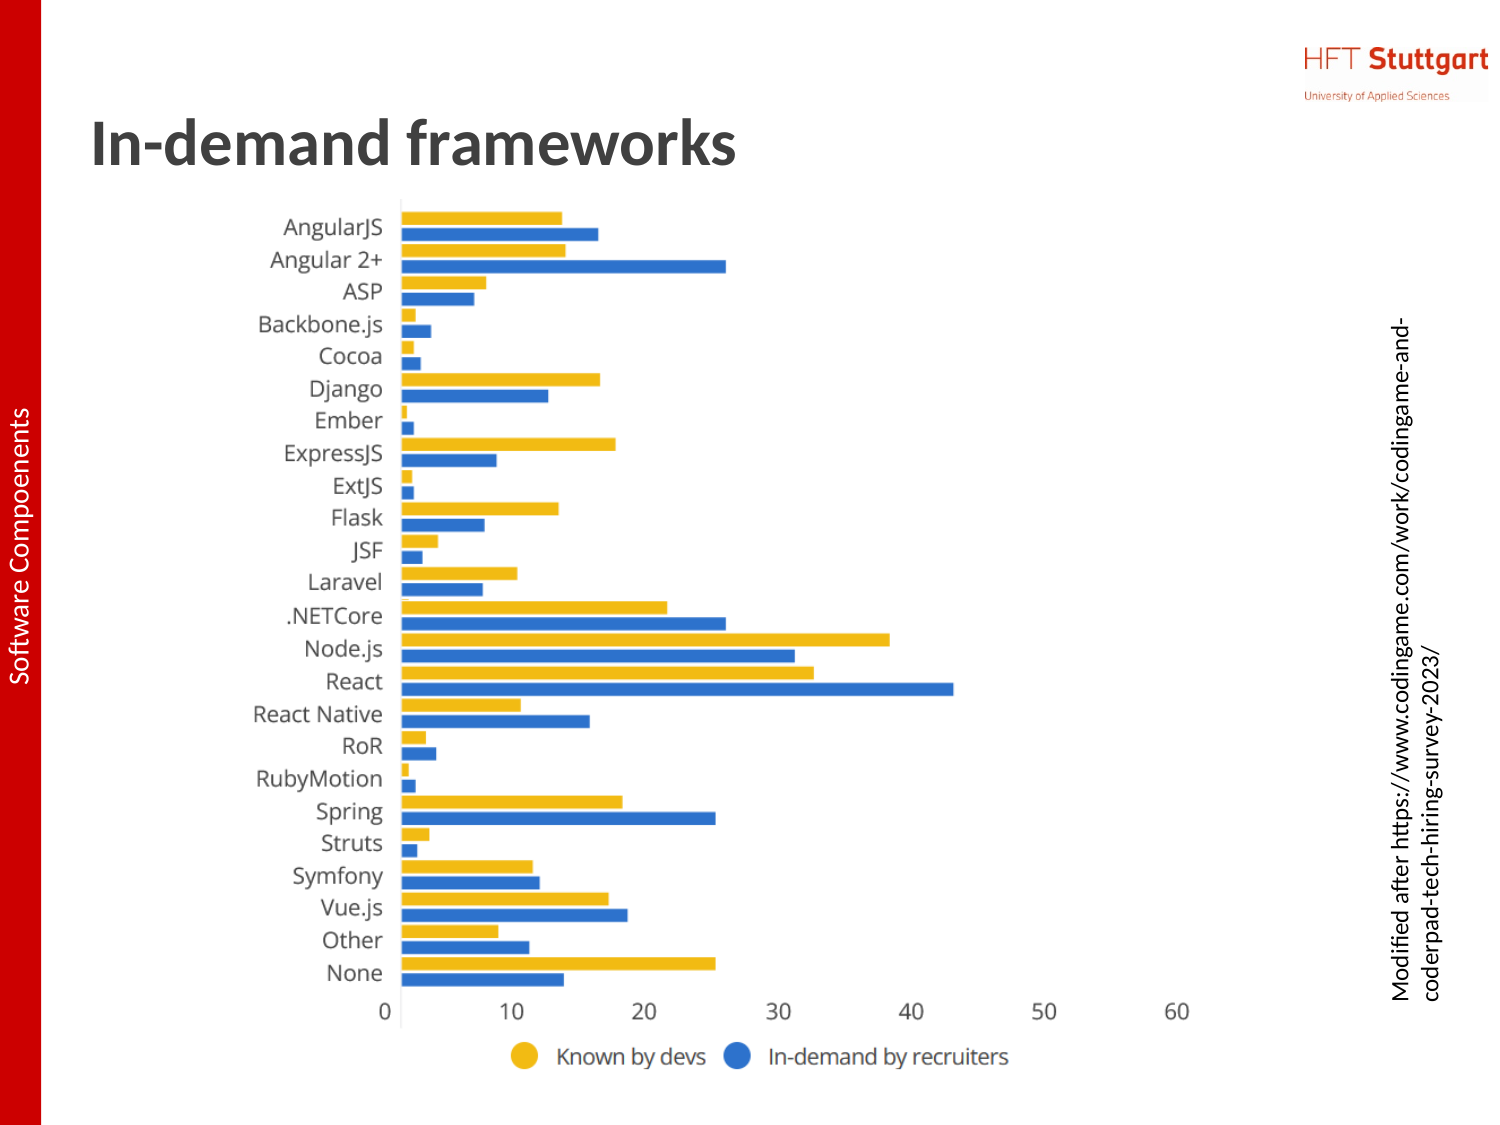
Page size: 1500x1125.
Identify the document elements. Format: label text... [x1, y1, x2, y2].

title In-demand frameworks [75, 45, 1425, 233]
picture [1425, 47, 1489, 102]
picture [253, 199, 1210, 1086]
text_box Modified after https://www.codingame.com/work/codingame-and-coderpad-tech-hiring-survey-2023/ [1375, 267, 1451, 1018]
